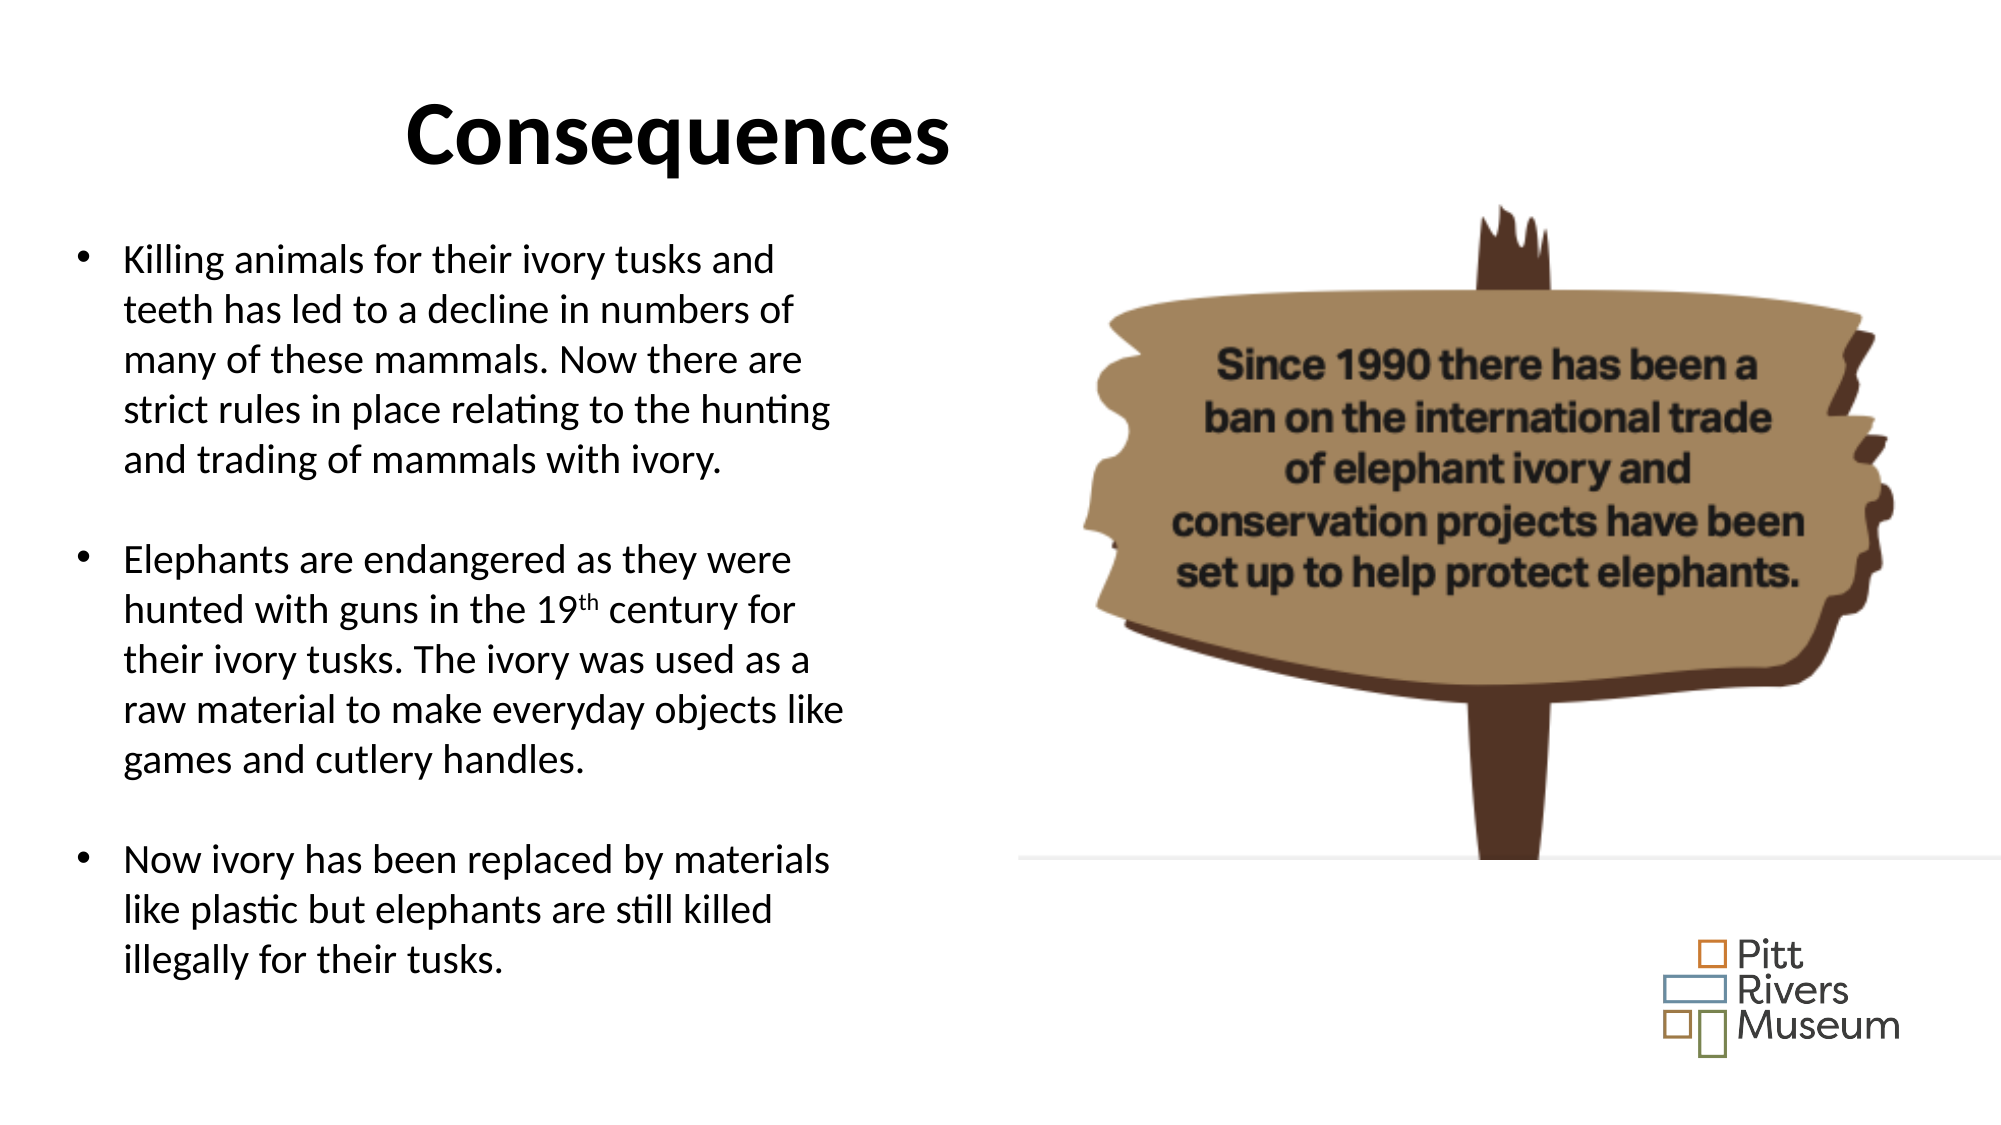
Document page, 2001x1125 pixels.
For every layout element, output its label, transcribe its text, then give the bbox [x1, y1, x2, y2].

picture [1650, 917, 1912, 1079]
picture [1018, 191, 2001, 860]
text_box Consequences [391, 65, 1333, 190]
text_box Killing animals for their ivory tusks and teeth has led to a decline in numbers of many of these mammals. Now there are strict rules in place relating to the hunting and trading of mammals with ivory. Elephants are endangered as they were hunted with guns in the 19th century for their ivory tusks. The ivory was used as a raw material to make everyday objects like games and cutlery handles. Now ivory has been replaced by materials like plastic but elephants are still killed illegally for their tusks. [61, 224, 878, 1040]
